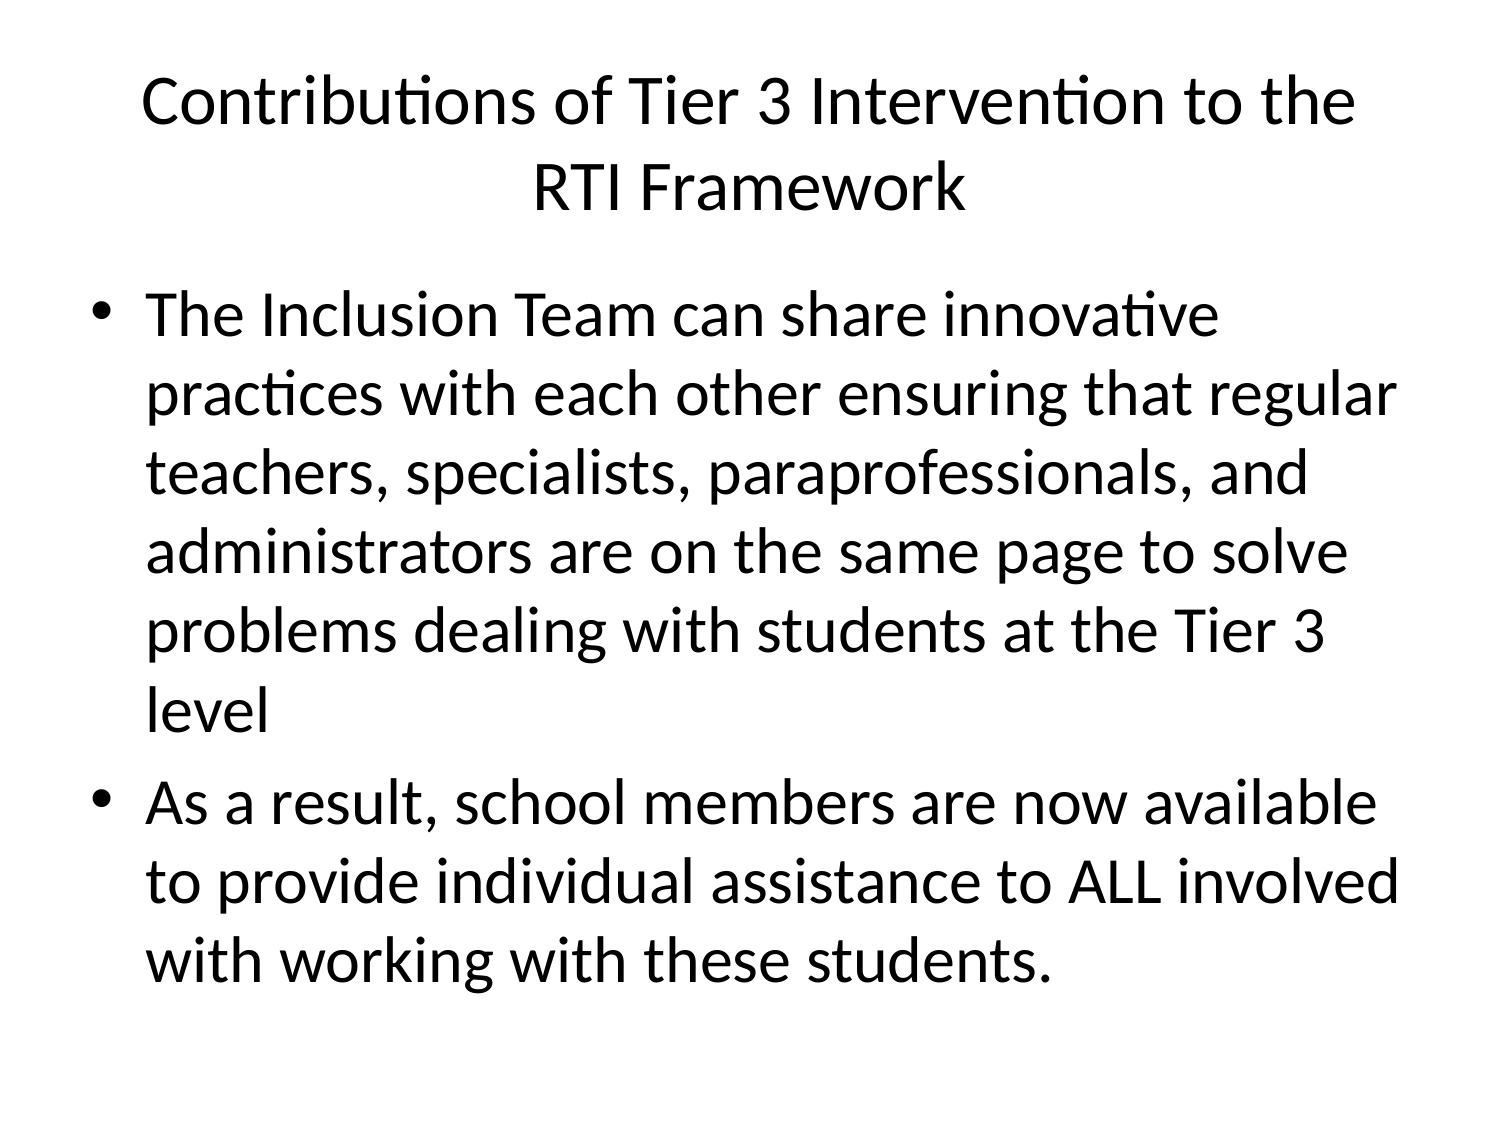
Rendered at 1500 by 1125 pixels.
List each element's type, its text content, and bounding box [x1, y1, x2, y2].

list The Inclusion Team can share innovative practices with each other ensuring that regular teachers, specialists, paraprofessionals, and administrators are on the same page to solve problems dealing with students at the Tier 3 level As a result, school members are now available to provide individual assistance to ALL involved with working with these students. [75, 262, 1425, 1005]
title Contributions of Tier 3 Intervention to the RTI Framework [75, 45, 1425, 233]
